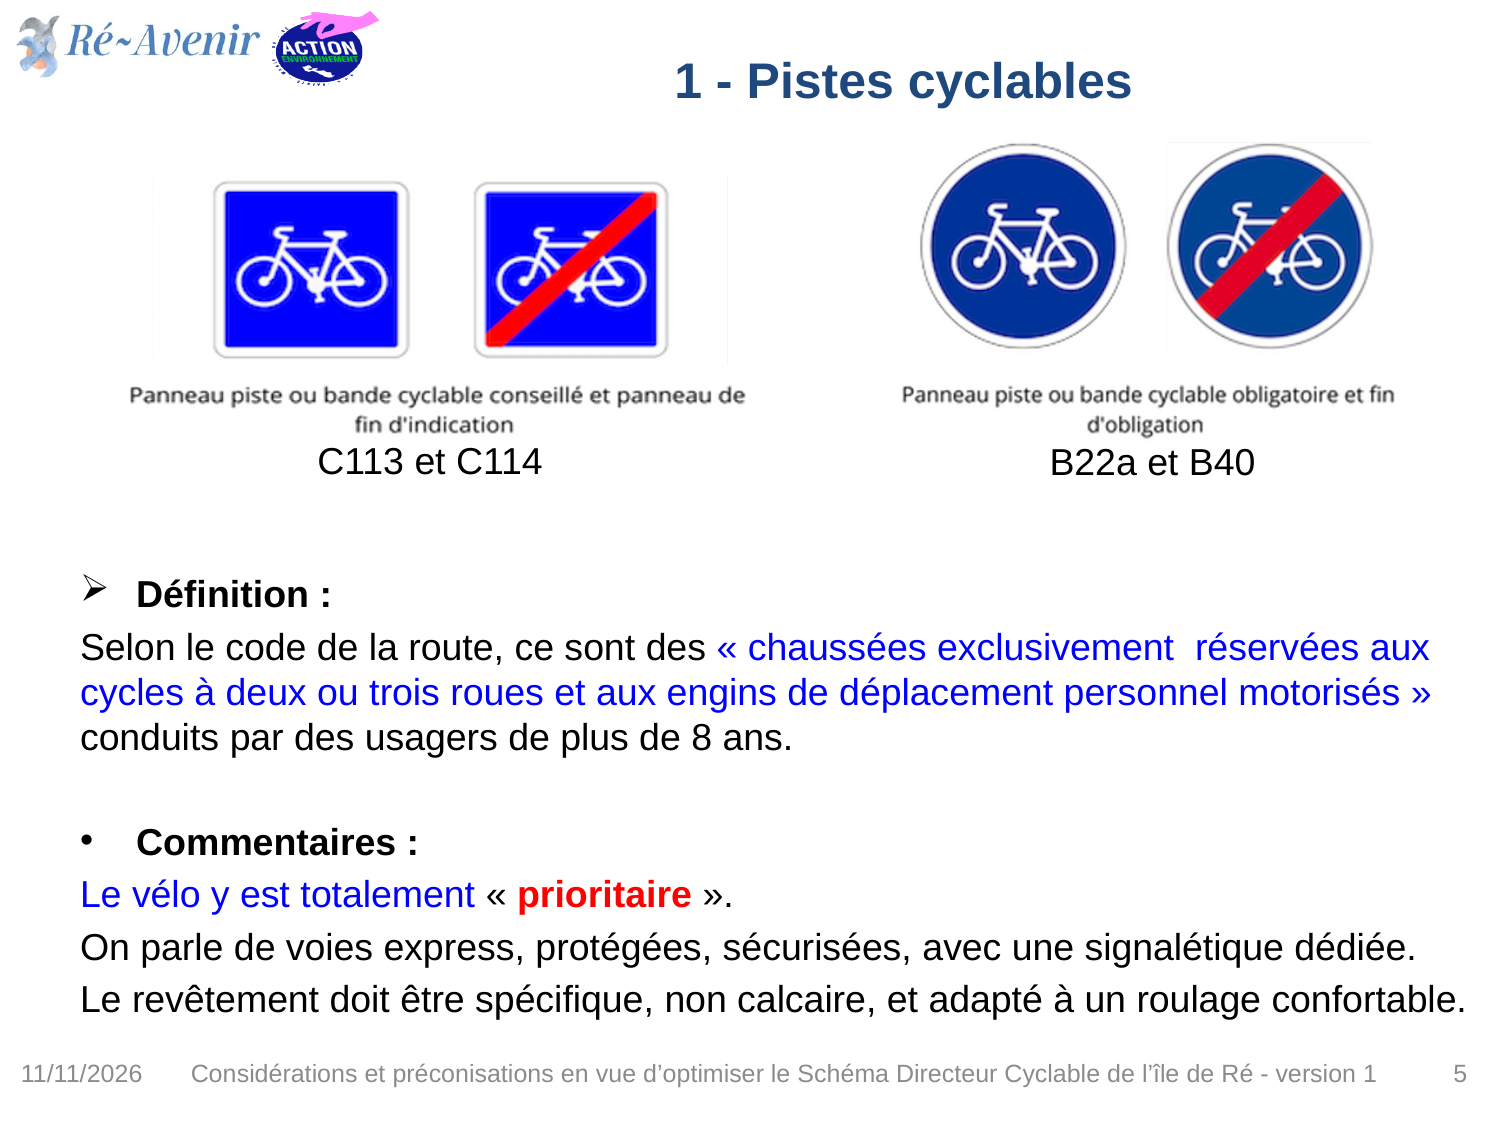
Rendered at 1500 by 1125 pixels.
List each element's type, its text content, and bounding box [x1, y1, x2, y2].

footer Considérations et préconisations en vue d’optimiser le Schéma Directeur Cyclable de l’île de Ré - version 1 [171, 1042, 1132, 1103]
text_box B22a et B40 [1034, 450, 1271, 491]
title 1 - Pistes cyclables [371, 30, 1447, 126]
picture [846, 110, 1436, 442]
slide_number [5, 1042, 171, 1103]
picture [5, 7, 384, 90]
text_box C113 et C114 [302, 450, 558, 490]
list Définition : Selon le code de la route, ce sont des « chaussées exclusivement réservées aux cycles à deux ou trois roues et aux engins de déplacement personnel motorisés » conduits par des usagers de plus de 8 ans. Commentaires : Le vélo y est totalement « prioritaire ». On parle de voies express, protégées, sécurisées, avec une signalétique dédiée. Le revêtement doit être spécifique, non calcaire, et adapté à un roulage confortable. [64, 562, 1495, 1071]
slide_number 5 [1132, 1042, 1483, 1103]
picture [109, 115, 752, 442]
